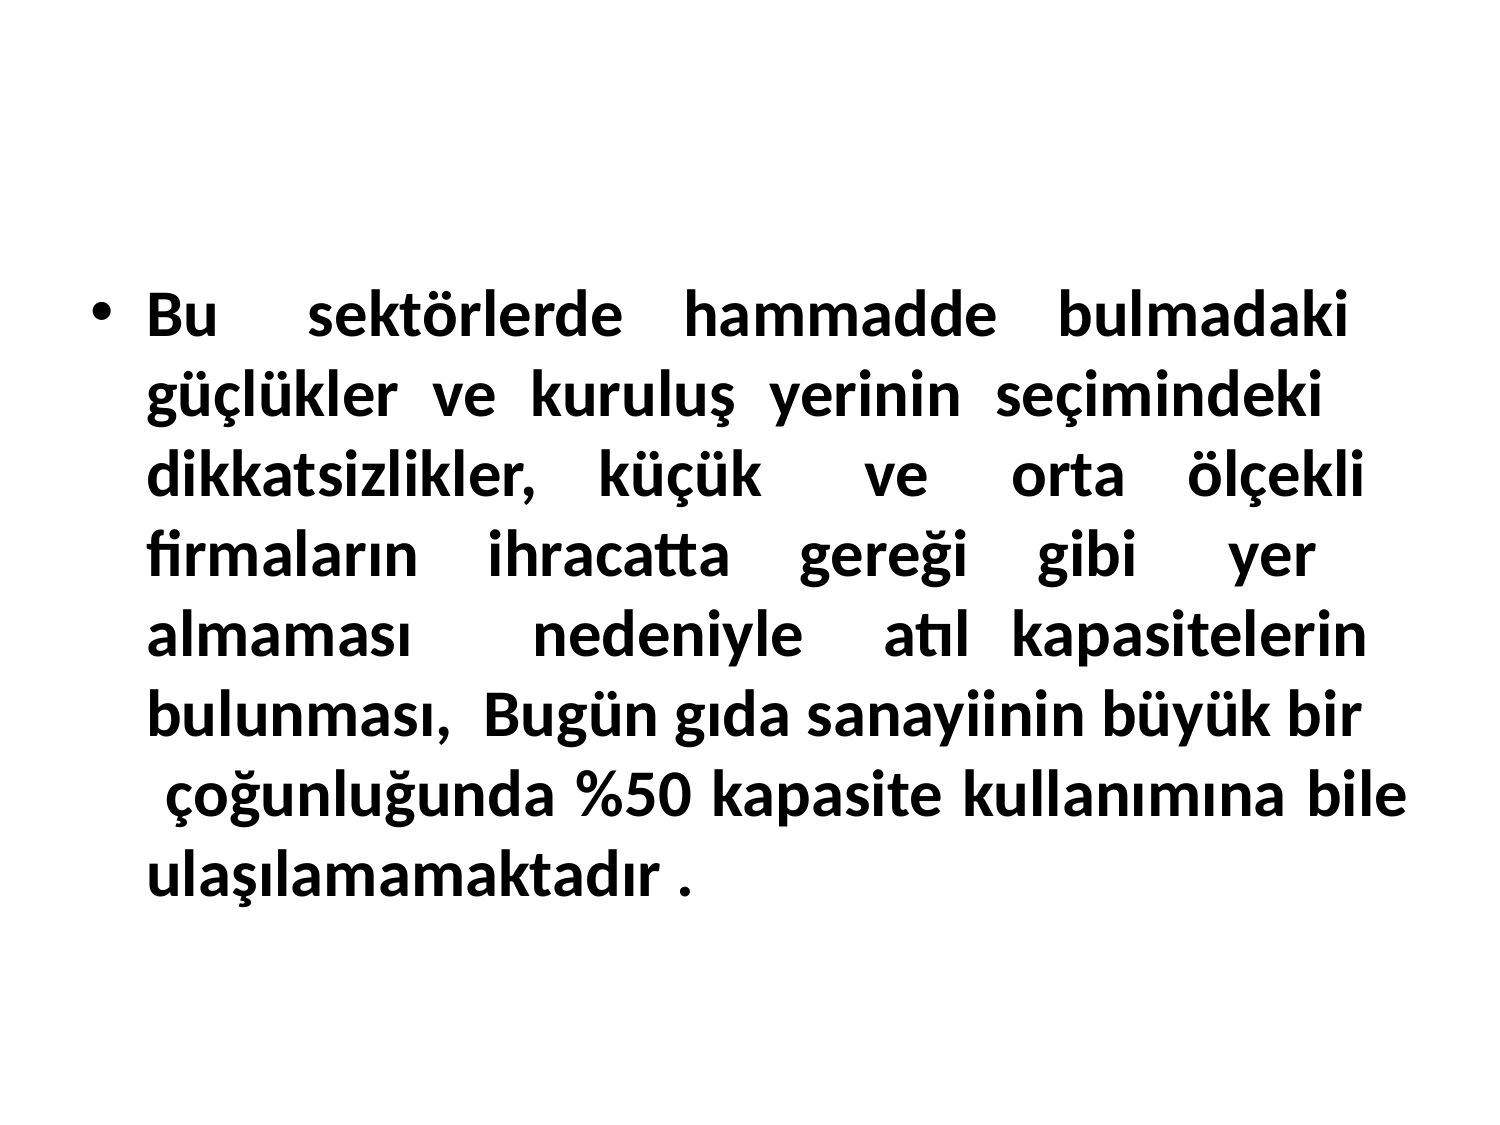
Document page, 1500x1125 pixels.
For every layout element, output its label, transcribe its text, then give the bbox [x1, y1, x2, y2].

list Bu sektörlerde hammadde bulmadaki güçlükler ve kuruluş yerinin seçimindeki dikkatsizlikler, küçük ve orta ölçekli firmaların ihracatta gereği gibi yer almaması nedeniyle atıl kapasitelerin bulunması, Bugün gıda sanayiinin büyük bir çoğunluğunda %50 kapasite kullanımına bile ulaşılamamaktadır . [75, 262, 1425, 1005]
